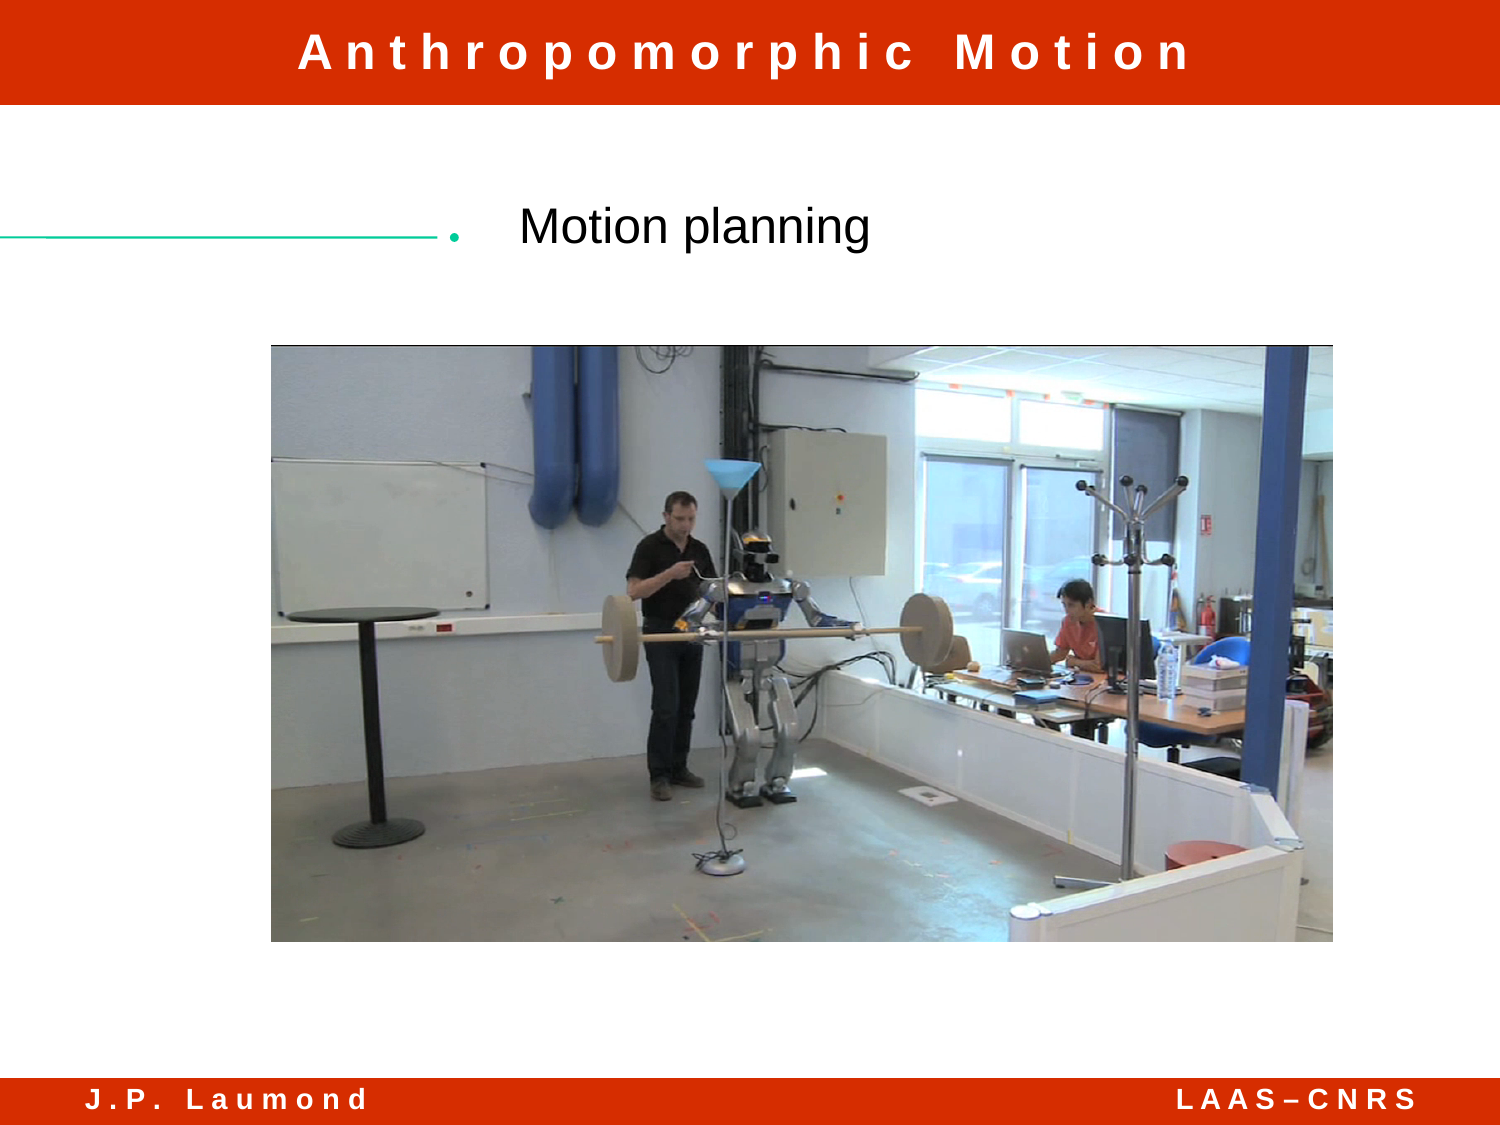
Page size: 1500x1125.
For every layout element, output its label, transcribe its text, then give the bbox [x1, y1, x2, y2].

picture [0, 0, 1500, 105]
text_box Motion planning [504, 186, 1184, 262]
picture [0, 1078, 1500, 1125]
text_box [270, 344, 1334, 943]
